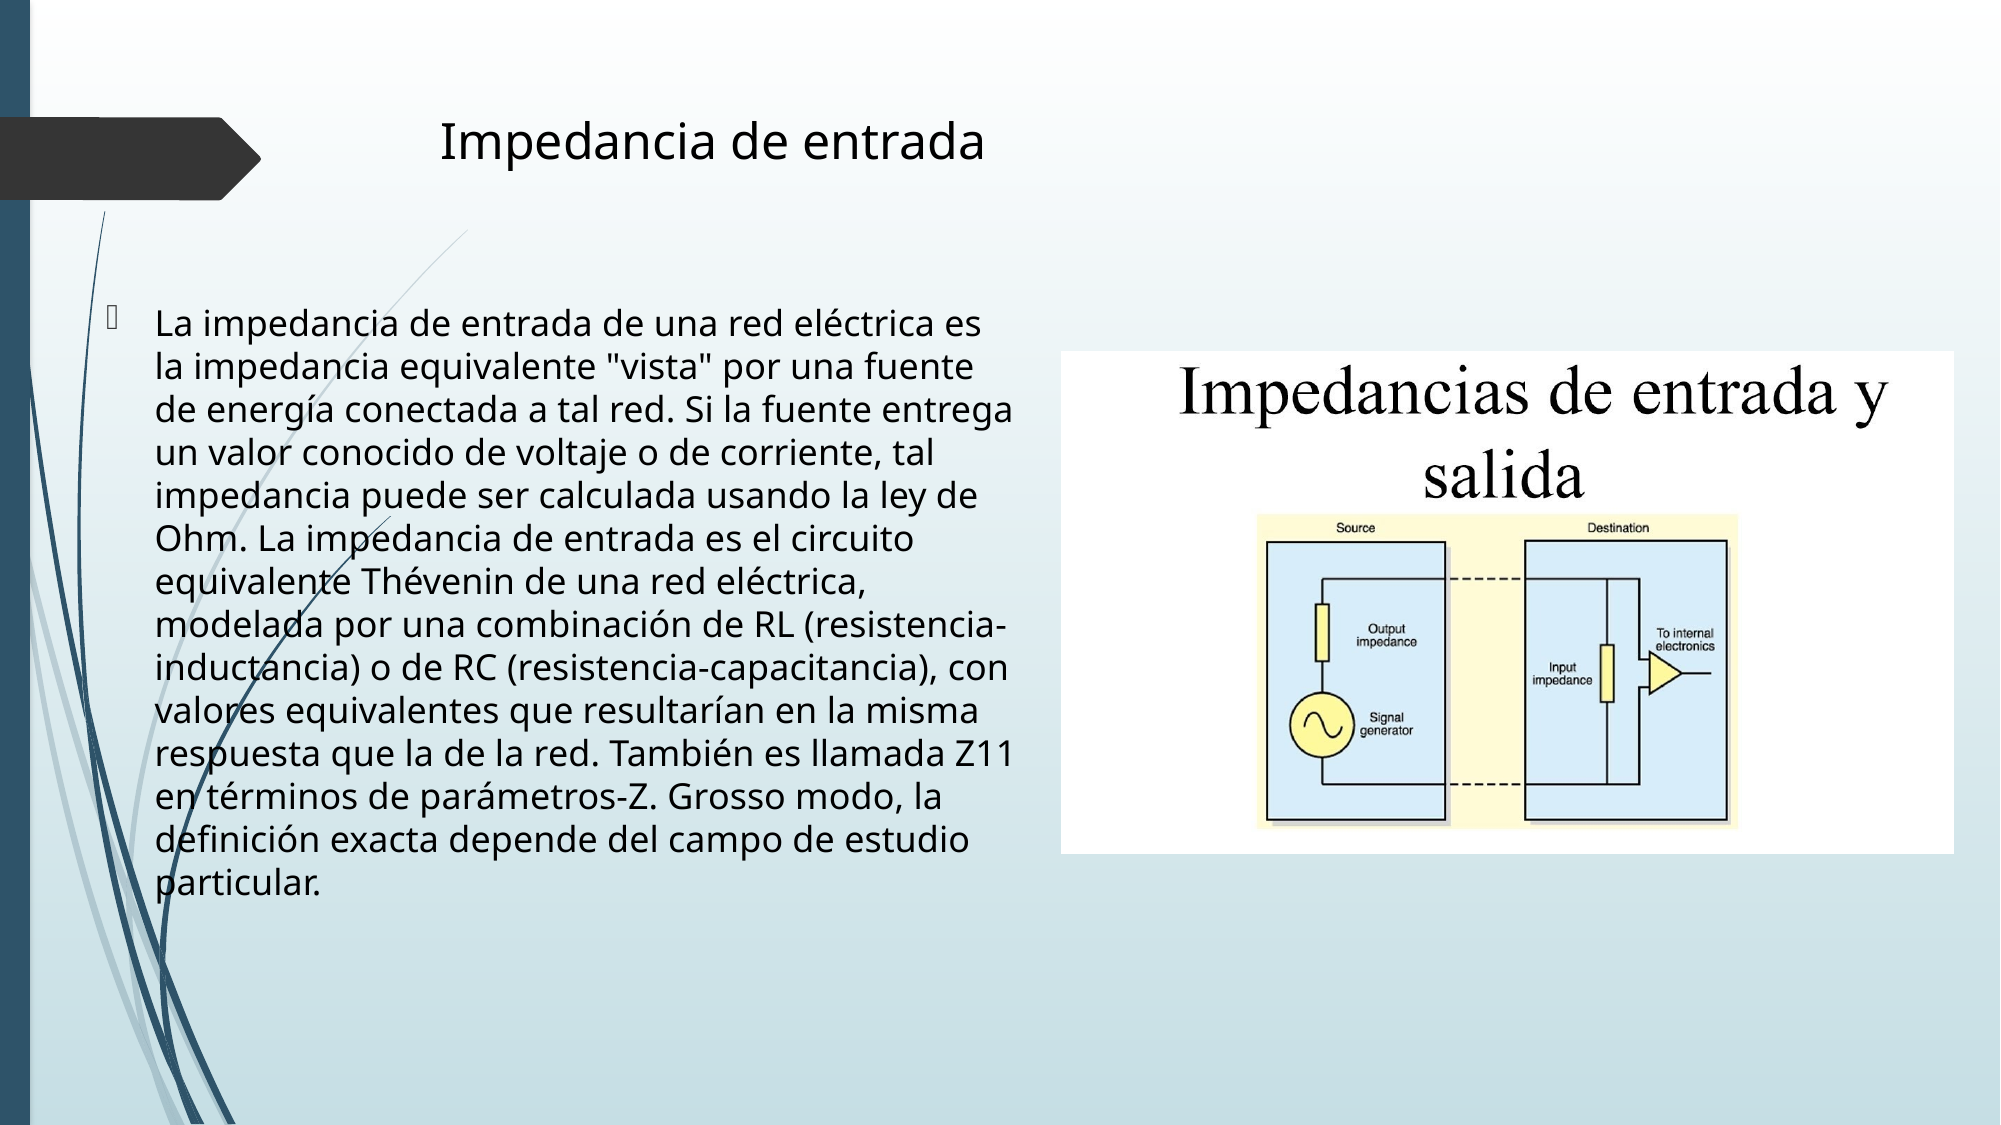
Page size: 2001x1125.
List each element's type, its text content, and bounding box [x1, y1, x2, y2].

picture [1060, 351, 1954, 854]
list La impedancia de entrada de una red eléctrica es la impedancia equivalente "vista" por una fuente de energía conectada a tal red. Si la fuente entrega un valor conocido de voltaje o de corriente, tal impedancia puede ser calculada usando la ley de Ohm. La impedancia de entrada es el circuito equivalente Thévenin de una red eléctrica, modelada por una combinación de RL (resistencia-inductancia) o de RC (resistencia-capacitancia), con valores equivalentes que resultarían en la misma respuesta que la de la red. También es llamada Z11 en términos de parámetros-Z. Grosso modo, la definición exacta depende del campo de estudio particular. [91, 292, 1033, 913]
title Impedancia de entrada [425, 102, 1888, 313]
